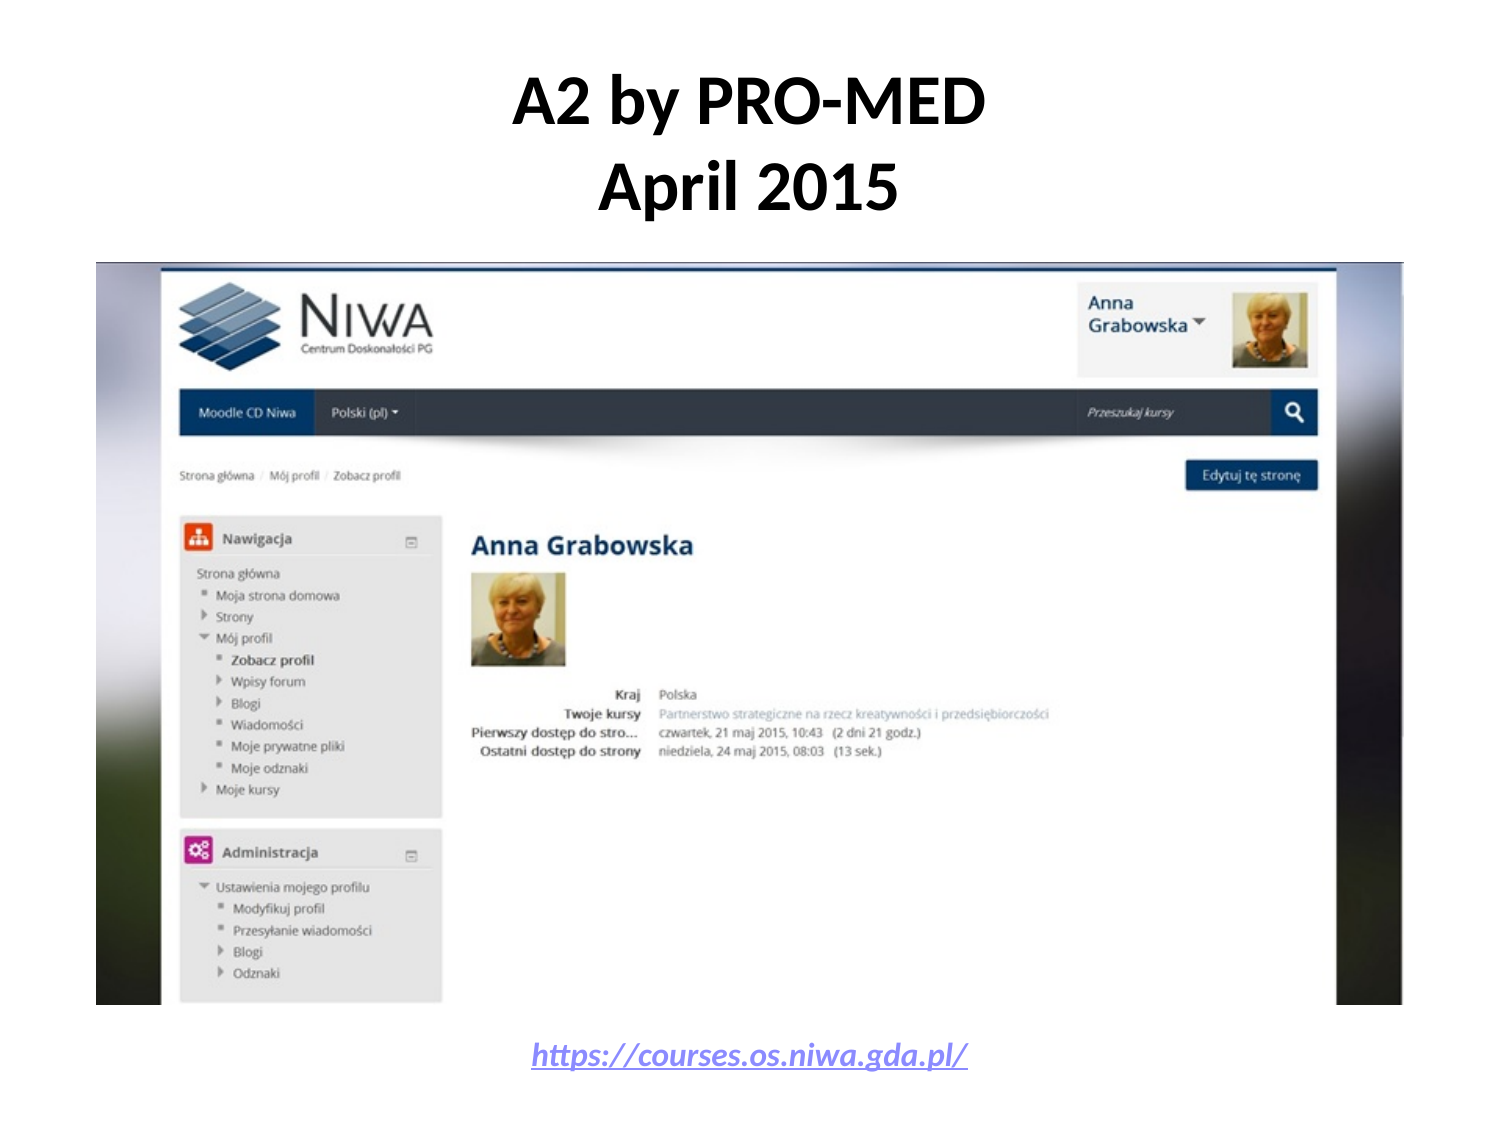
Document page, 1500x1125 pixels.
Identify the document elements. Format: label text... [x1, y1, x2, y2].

footer https://courses.os.niwa.gda.pl/ [512, 1042, 988, 1103]
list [96, 262, 1404, 1005]
title A2 by PRO-MED April 2015 [75, 45, 1425, 233]
